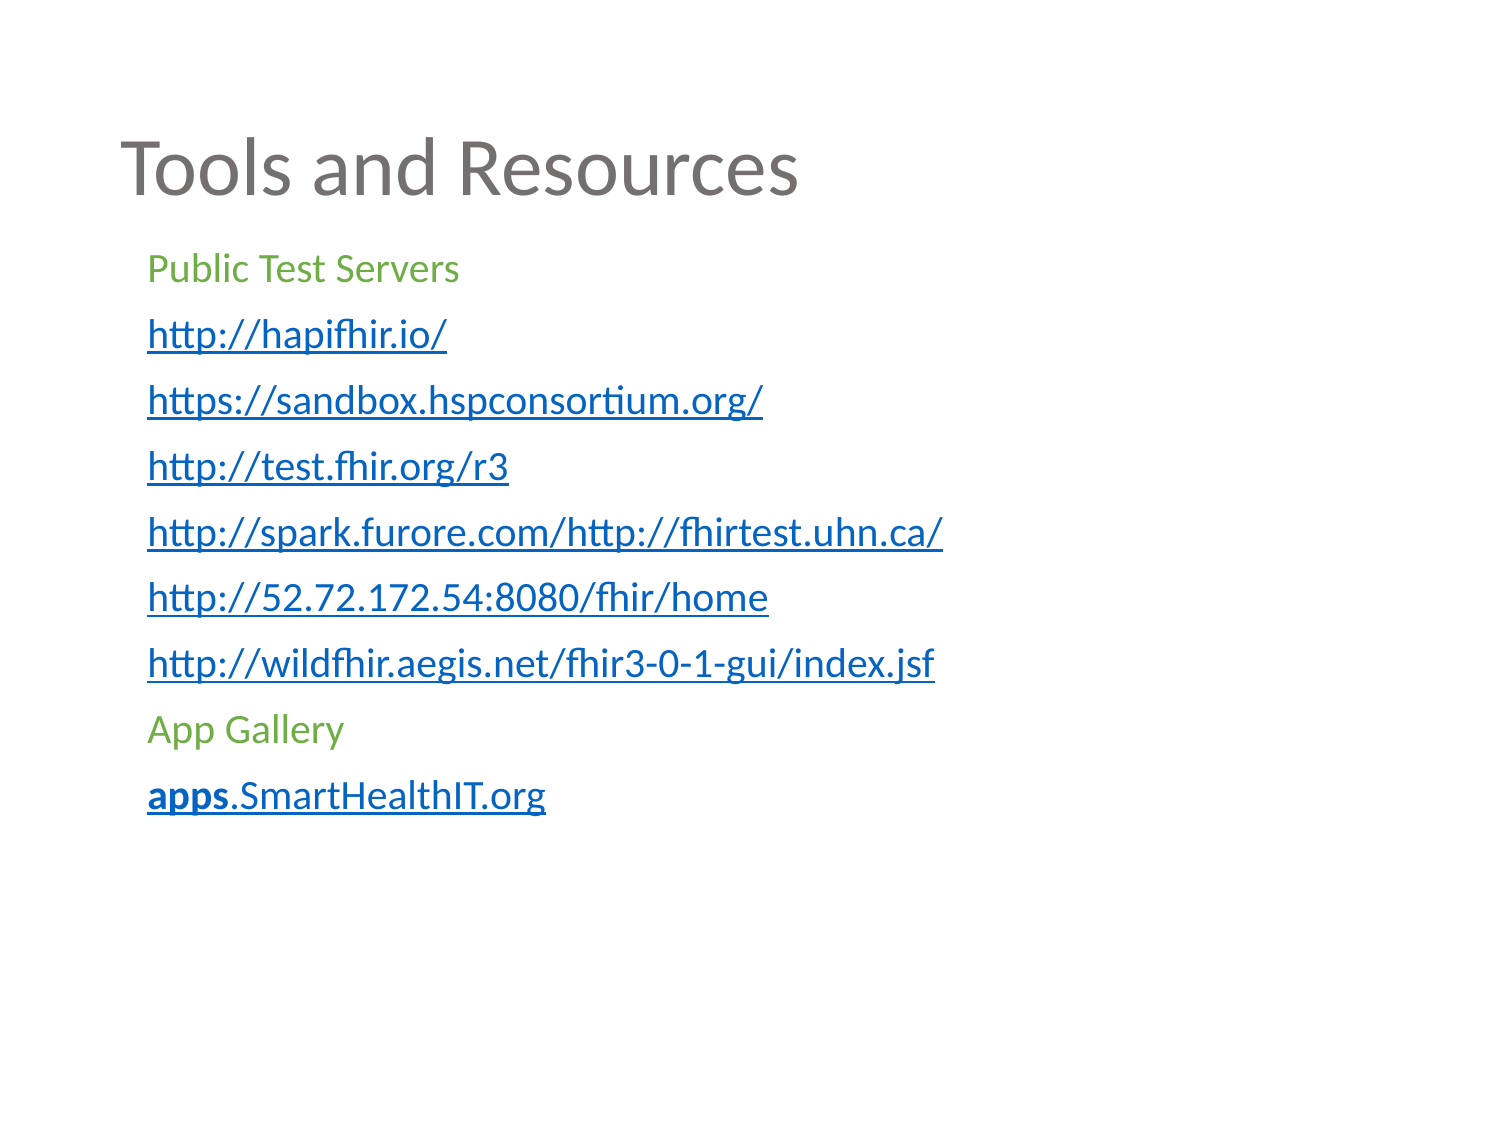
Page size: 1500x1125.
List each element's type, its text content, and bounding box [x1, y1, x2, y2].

title Tools and Resources [105, 59, 1399, 278]
list Public Test Servers http://hapifhir.io/ https://sandbox.hspconsortium.org/ http://test.fhir.org/r3 http://spark.furore.com/ http://fhirtest.uhn.ca/ http://52.72.172.54:8080/fhir/home http://wildfhir.aegis.net/fhir3-0-1-gui/index.jsf App Gallery apps.SmartHealthIT.org [103, 239, 1397, 953]
